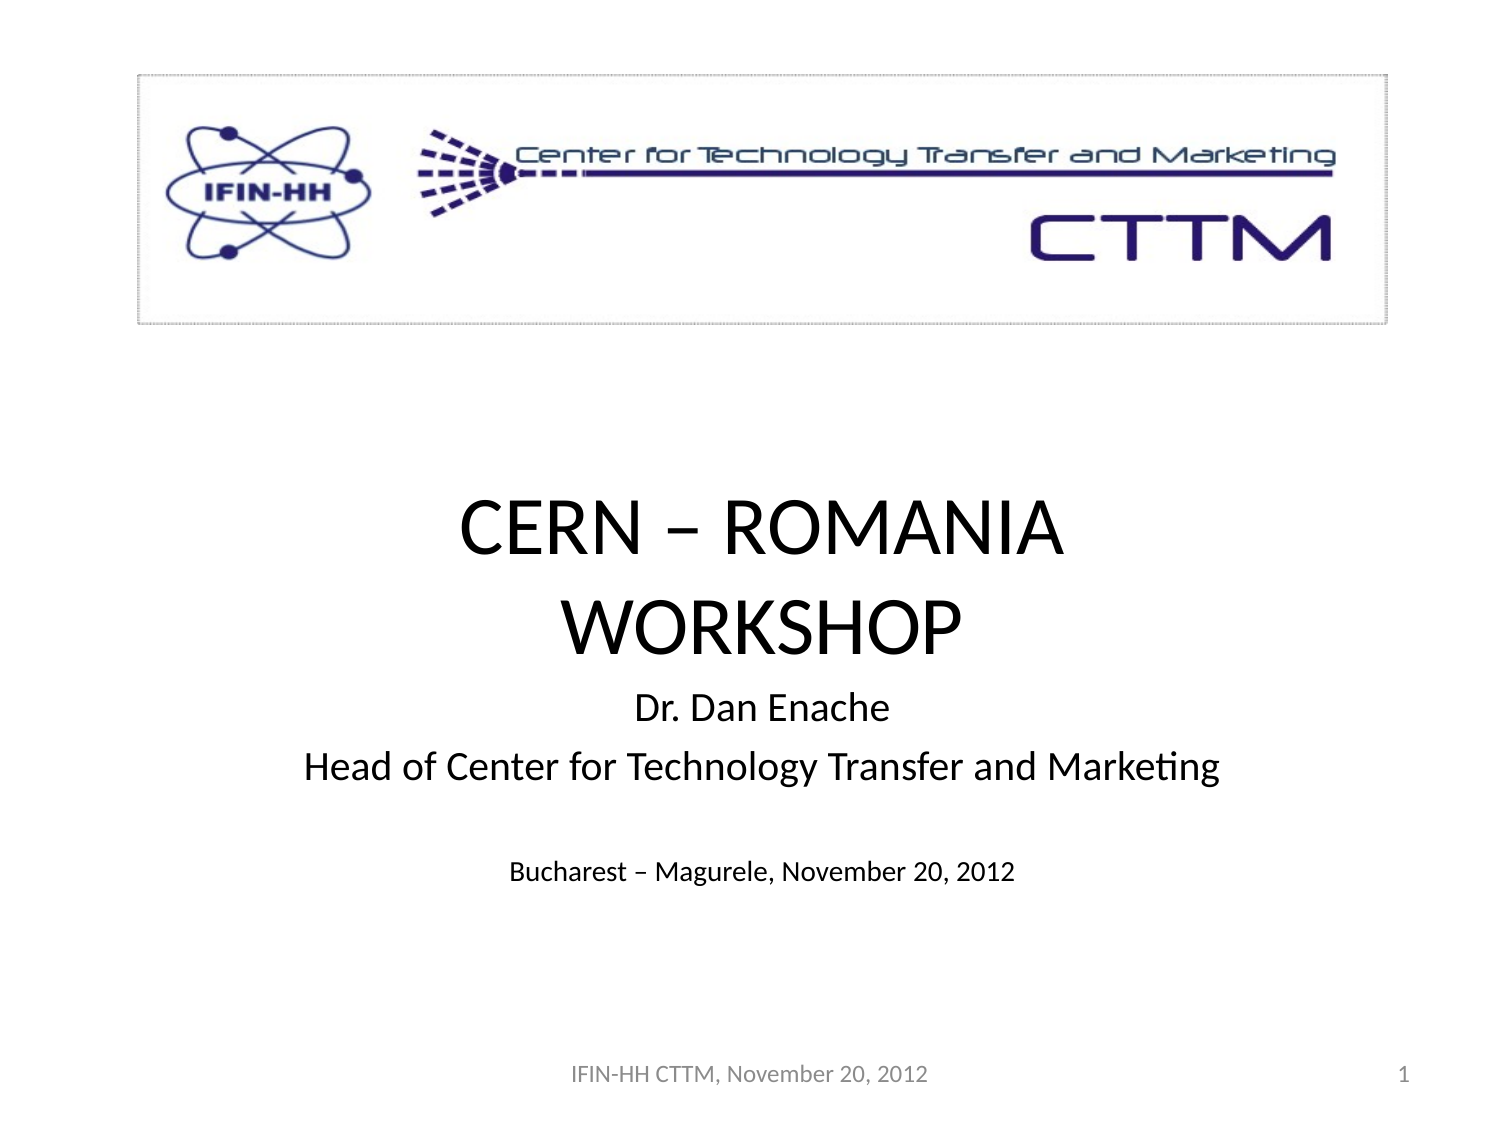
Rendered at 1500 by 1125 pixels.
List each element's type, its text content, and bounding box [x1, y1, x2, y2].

footer IFIN-HH CTTM, November 20, 2012 [512, 1042, 988, 1103]
subtitle CERN – ROMANIA WORKSHOP Dr. Dan Enache Head of Center for Technology Transfer and Marketing Bucharest – Magurele, November 20, 2012 [237, 387, 1288, 950]
slide_number 1 [1074, 1042, 1425, 1103]
picture [137, 74, 1388, 326]
